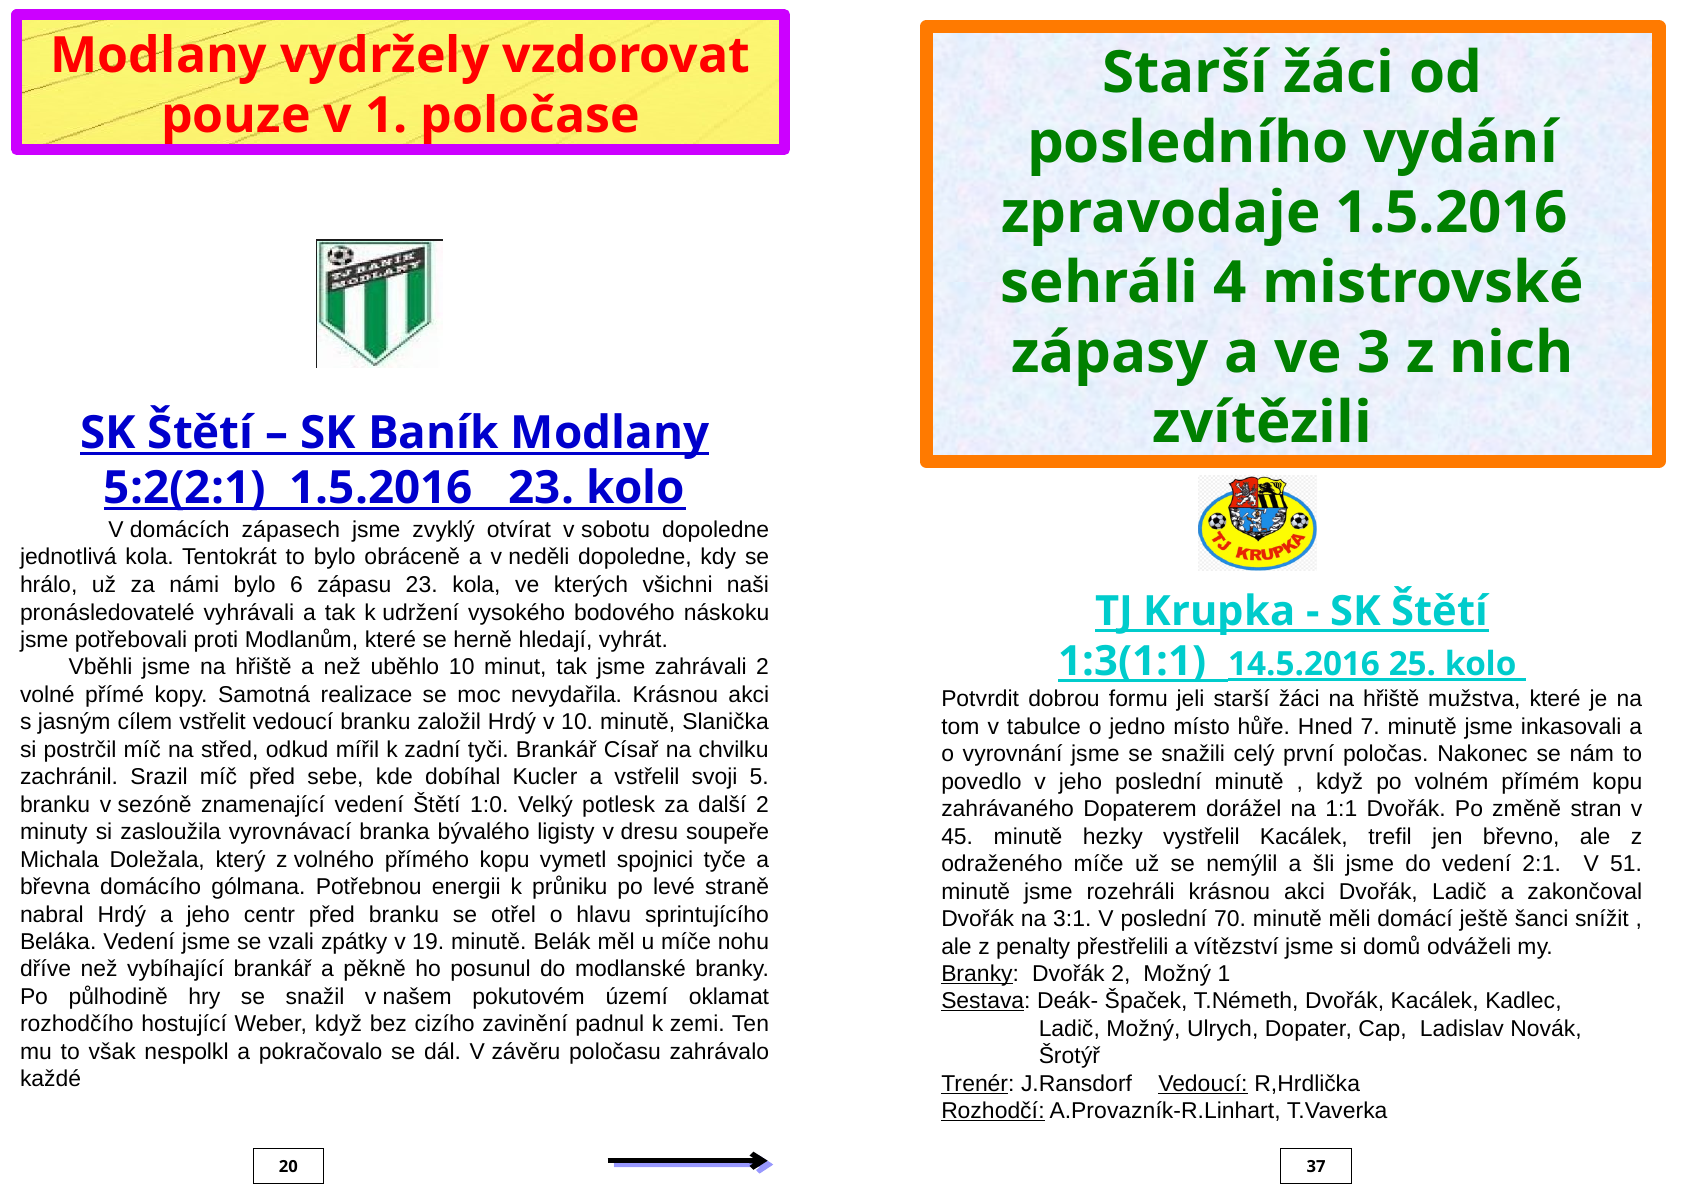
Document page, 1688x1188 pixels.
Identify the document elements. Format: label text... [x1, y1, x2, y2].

text_box 20 [253, 1148, 324, 1184]
text_box TJ Krupka - SK Štětí 1:3(1:1) 14.5.2016 25. kolo Potvrdit dobrou formu jeli starší žáci na hřiště mužstva, které je na tom v tabulce o jedno místo hůře. Hned 7. minutě jsme inkasovali a o vyrovnání jsme se snažili celý první poločas. Nakonec se nám to povedlo v jeho poslední minutě , když po volném přímém kopu zahrávaného Dopaterem dorážel na 1:1 Dvořák. Po změně stran v 45. minutě hezky vystřelil Kacálek, trefil jen břevno, ale z odraženého míče už se nemýlil a šli jsme do vedení 2:1. V 51. minutě jsme rozehráli krásnou akci Dvořák, Ladič a zakončoval Dvořák na 3:1. V poslední 70. minutě měli domácí ještě šanci snížit , ale z penalty přestřelili a vítězství jsme si domů odváželi my. Branky: Dvořák 2, Možný 1 Sestava: Deák- Špaček, T.Németh, Dvořák, Kacálek, Kadlec, Ladič, Možný, Ulrych, Dopater, Cap, Ladislav Novák, Šrotýř Trenér: J.Ransdorf Vedoucí: R,Hrdlička Rozhodčí: A.Provazník-R.Linhart, T.Vaverka [926, 576, 1658, 1131]
picture [315, 239, 443, 369]
text_box Starší žáci od posledního vydání zpravodaje 1.5.2016 sehráli 4 mistrovské zápasy a ve 3 z nich zvítězili [926, 26, 1659, 462]
text_box SK Štětí – SK Baník Modlany 5:2(2:1) 1.5.2016 23. kolo V domácích zápasech jsme zvyklý otvírat v sobotu dopoledne jednotlivá kola. Tentokrát to bylo obráceně a v neděli dopoledne, kdy se hrálo, už za námi bylo 6 zápasu 23. kola, ve kterých všichni naši pronásledovatelé vyhrávali a tak k udržení vysokého bodového náskoku jsme potřebovali proti Modlanům, které se herně hledají, vyhrát. Vběhli jsme na hřiště a než uběhlo 10 minut, tak jsme zahrávali 2 volné přímé kopy. Samotná realizace se moc nevydařila. Krásnou akci s jasným cílem vstřelit vedoucí branku založil Hrdý v 10. minutě, Slanička si postrčil míč na střed, odkud mířil k zadní tyči. Brankář Císař na chvilku zachránil. Srazil míč před sebe, kde dobíhal Kucler a vstřelil svoji 5. branku v sezóně znamenající vedení Štětí 1:0. Velký potlesk za další 2 minuty si zasloužila vyrovnávací branka bývalého ligisty v dresu soupeře Michala Doležala, který z volného přímého kopu vymetl spojnici tyče a břevna domácího gólmana. Potřebnou energii k průniku po levé straně nabral Hrdý a jeho centr před branku se otřel o hlavu sprintujícího Beláka. Vedení jsme se vzali zpátky v 19. minutě. Belák měl u míče nohu dříve než vybíhající brankář a pěkně ho posunul do modlanské branky. Po půlhodině hry se snažil v našem pokutovém území oklamat rozhodčího hostující Weber, když bez cizího zavinění padnul k zemi. Ten mu to však nespolkl a pokračovalo se dál. V závěru poločasu zahrávalo každé [5, 394, 785, 1099]
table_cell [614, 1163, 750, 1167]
text_box Modlany vydržely vzdorovat pouze v 1. poločase [16, 14, 785, 150]
text_box 37 [1280, 1148, 1352, 1184]
picture [1197, 475, 1317, 571]
